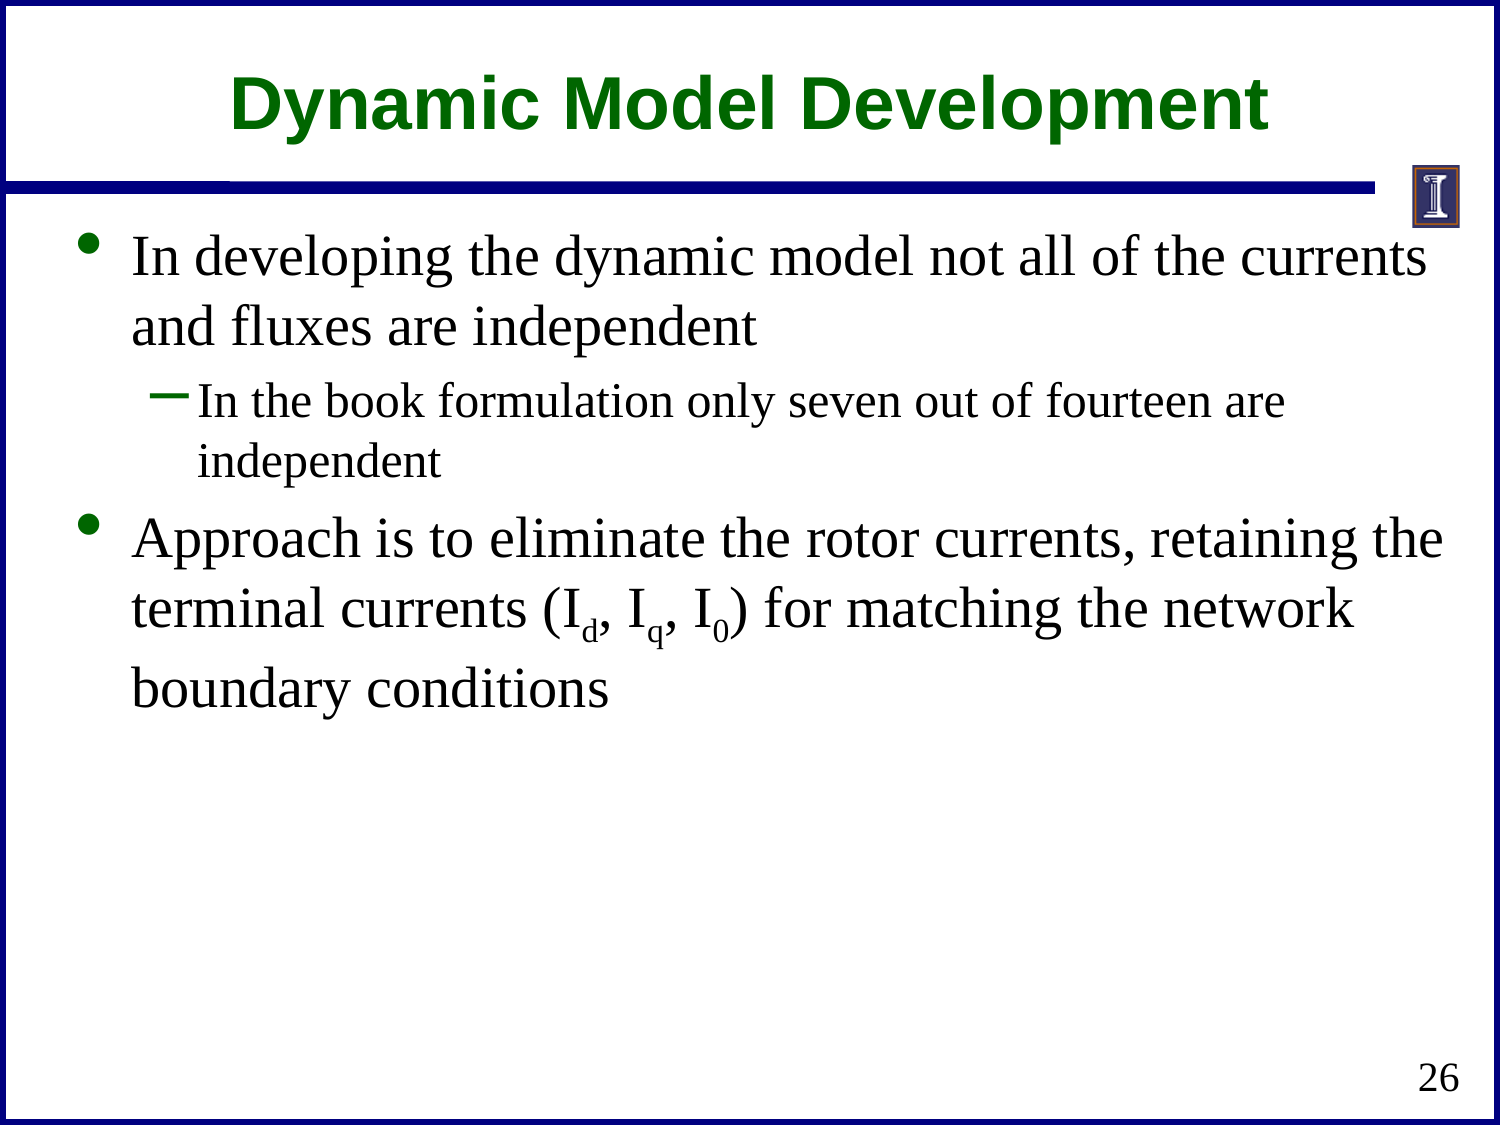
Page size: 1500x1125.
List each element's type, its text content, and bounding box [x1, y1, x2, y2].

title Dynamic Model Development [112, 37, 1388, 163]
list In developing the dynamic model not all of the currents and fluxes are independent In the book formulation only seven out of fourteen are independent Approach is to eliminate the rotor currents, retaining the terminal currents (Id, Iq, I0) for matching the network boundary conditions [60, 210, 1461, 885]
slide_number 26 [1162, 1037, 1476, 1113]
picture [1412, 165, 1460, 210]
